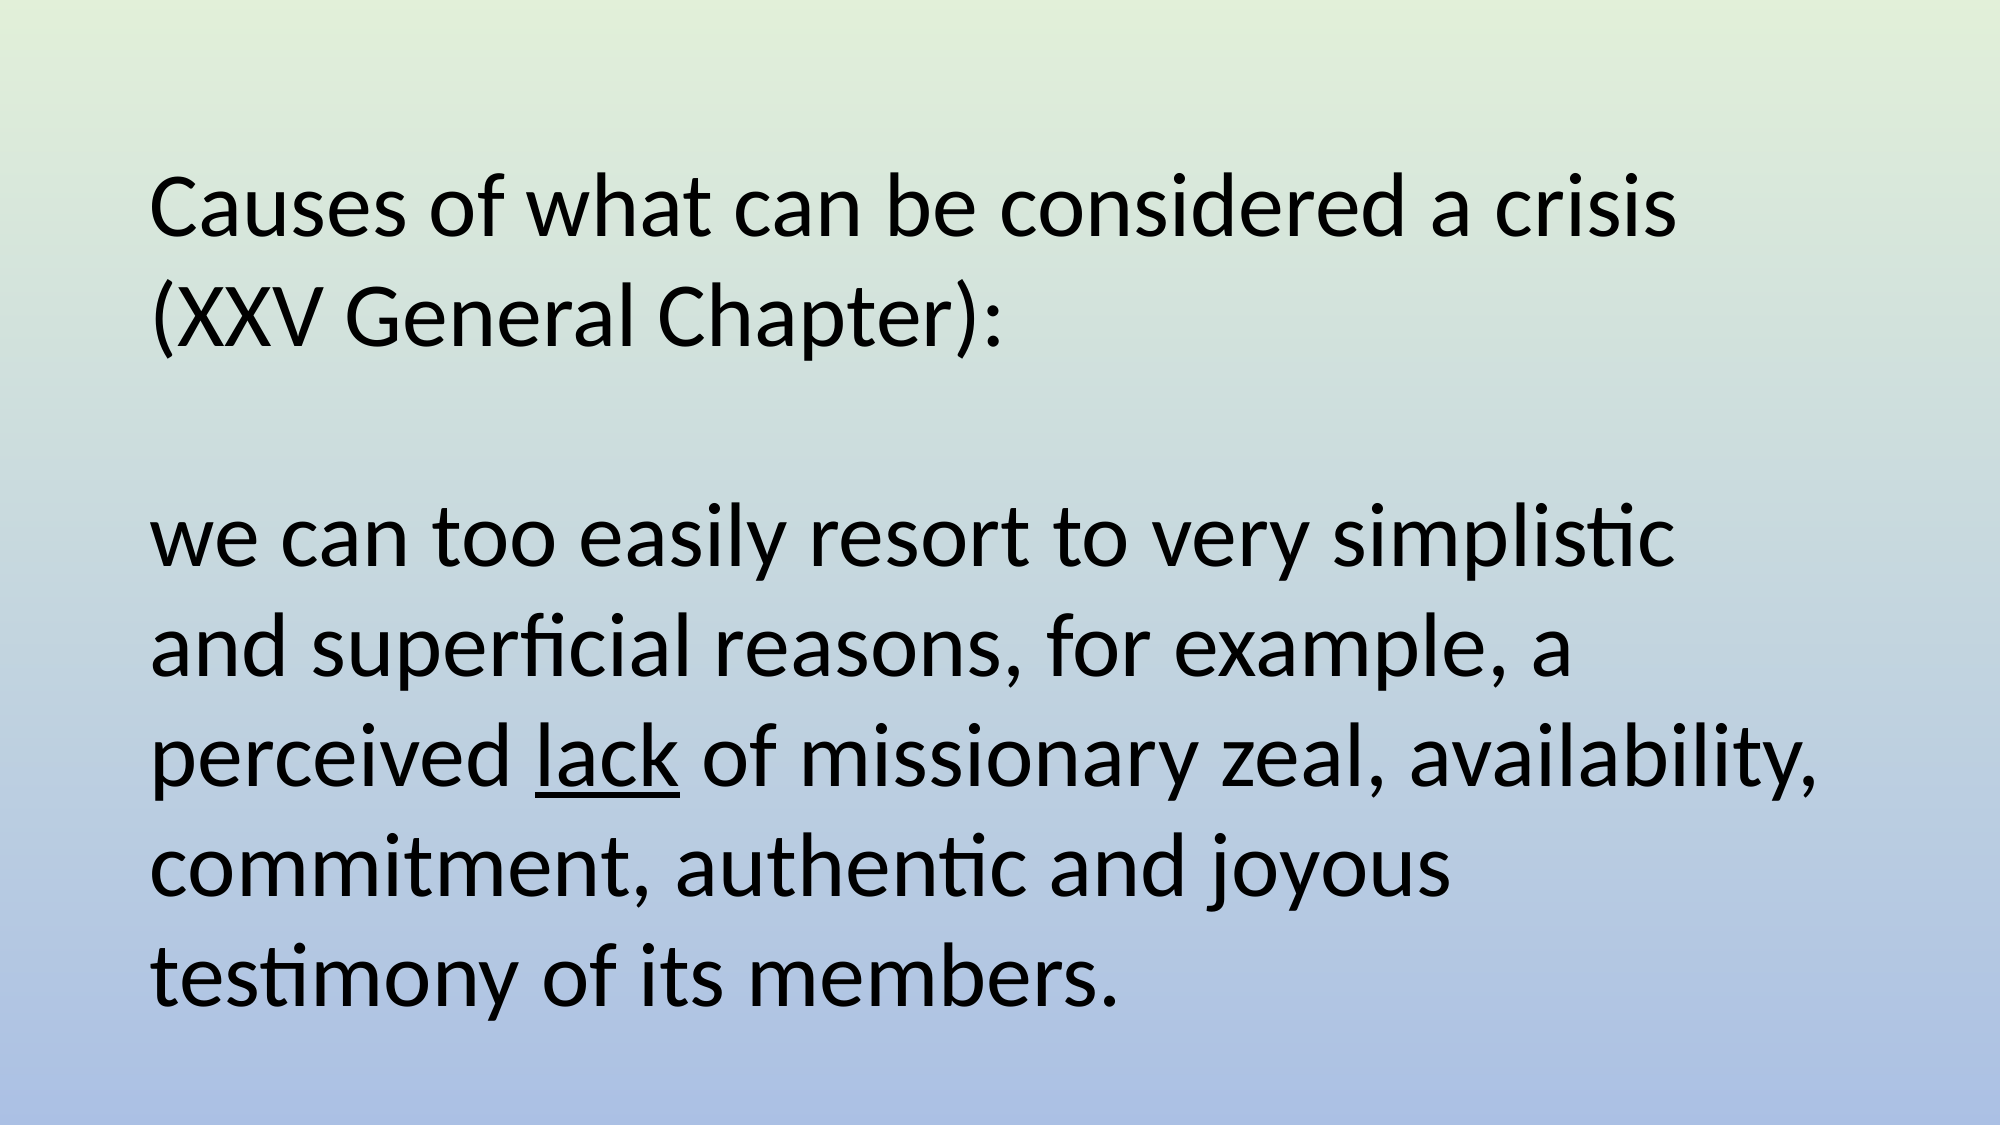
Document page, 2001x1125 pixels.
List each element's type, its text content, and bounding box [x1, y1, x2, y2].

text_box Causes of what can be considered a crisis (XXV General Chapter): we can too easily resort to very simplistic and superficial reasons, for example, a perceived lack of missionary zeal, availability, commitment, authentic and joyous testimony of its members. [134, 137, 1853, 1032]
